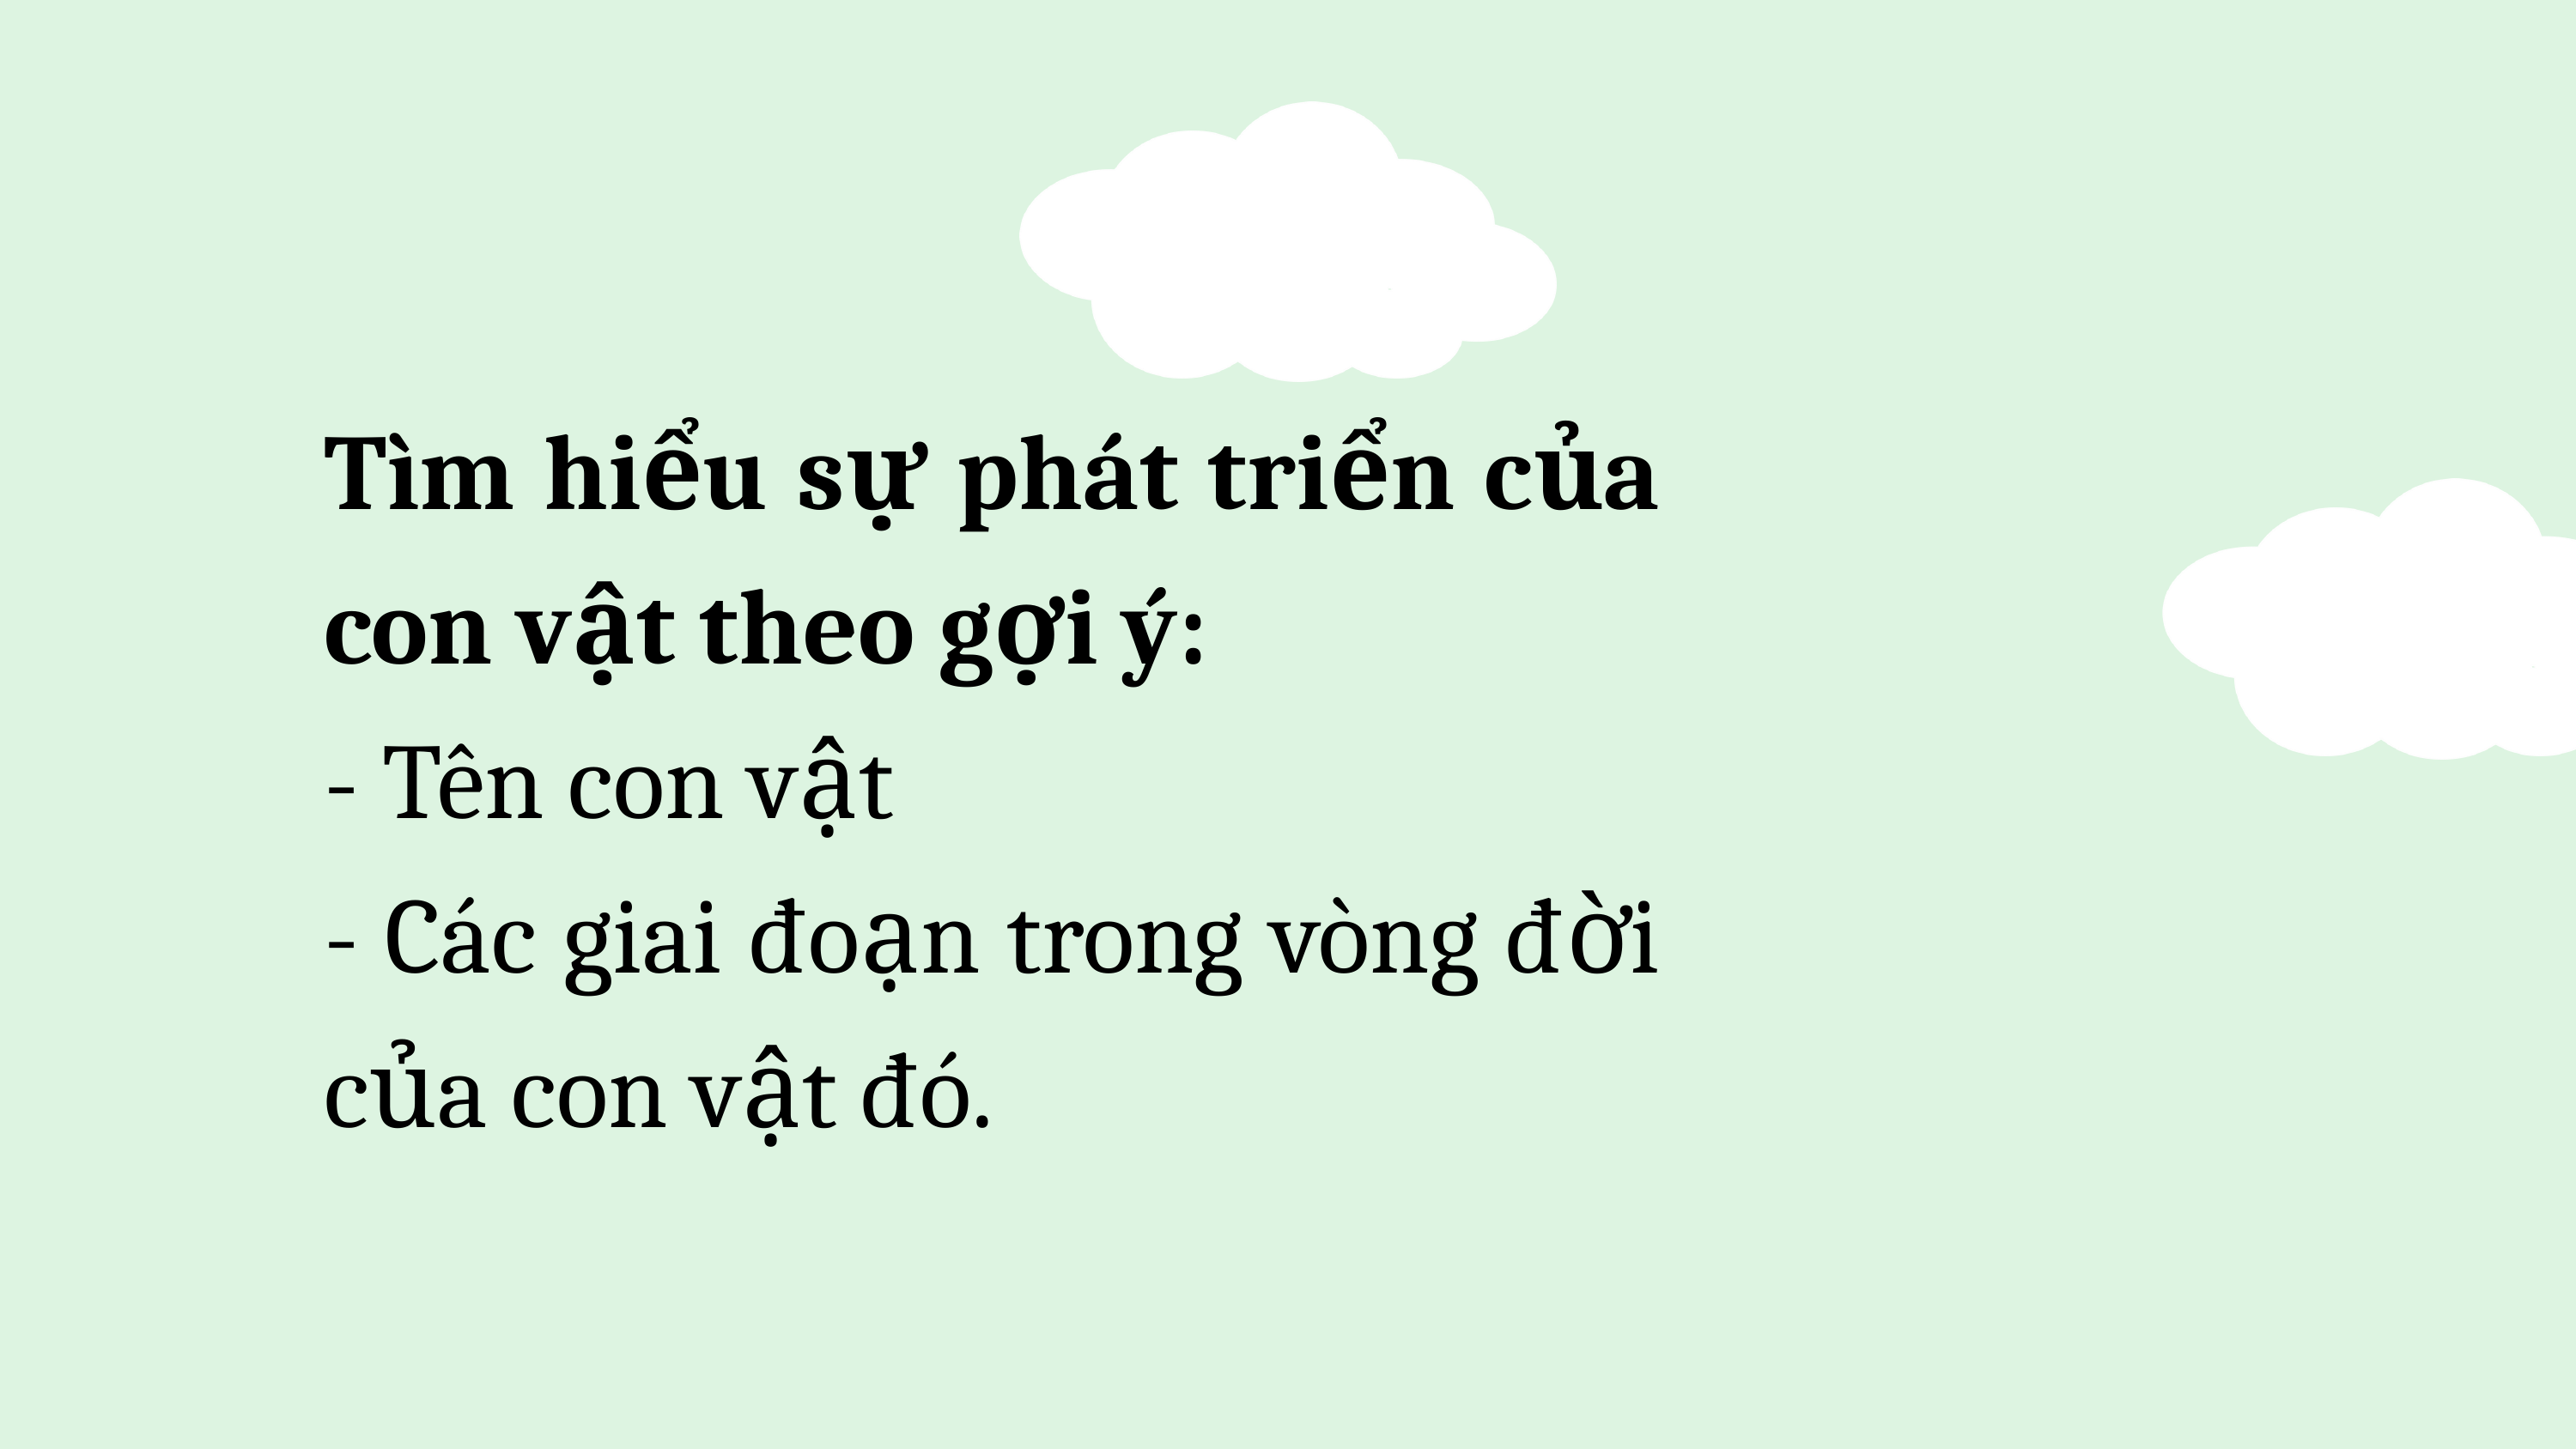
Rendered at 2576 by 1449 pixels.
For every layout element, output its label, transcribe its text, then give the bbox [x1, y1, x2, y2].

text_box [2162, 478, 2576, 760]
text_box Tìm hiểu sự phát triển của con vật theo gợi ý: - Tên con vật - Các giai đoạn trong vòng đời của con vật đó. [311, 370, 1674, 1155]
text_box [1019, 101, 1557, 370]
